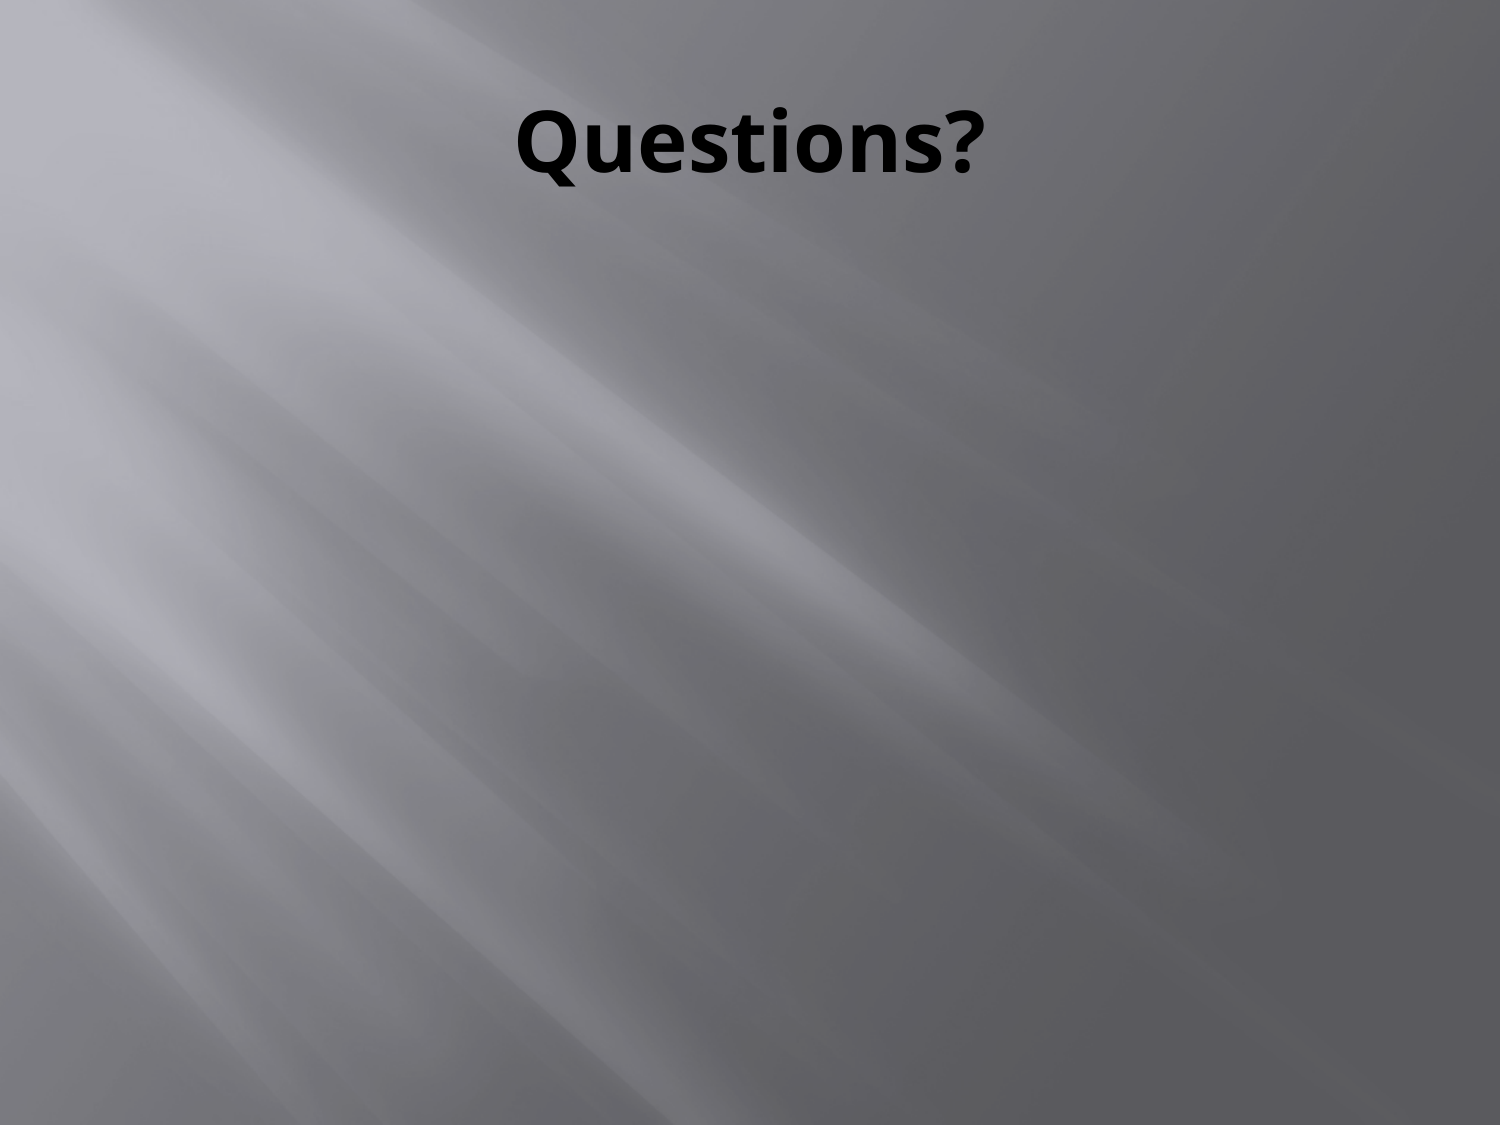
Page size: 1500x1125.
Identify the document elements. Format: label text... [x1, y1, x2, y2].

title Questions? [75, 45, 1425, 233]
